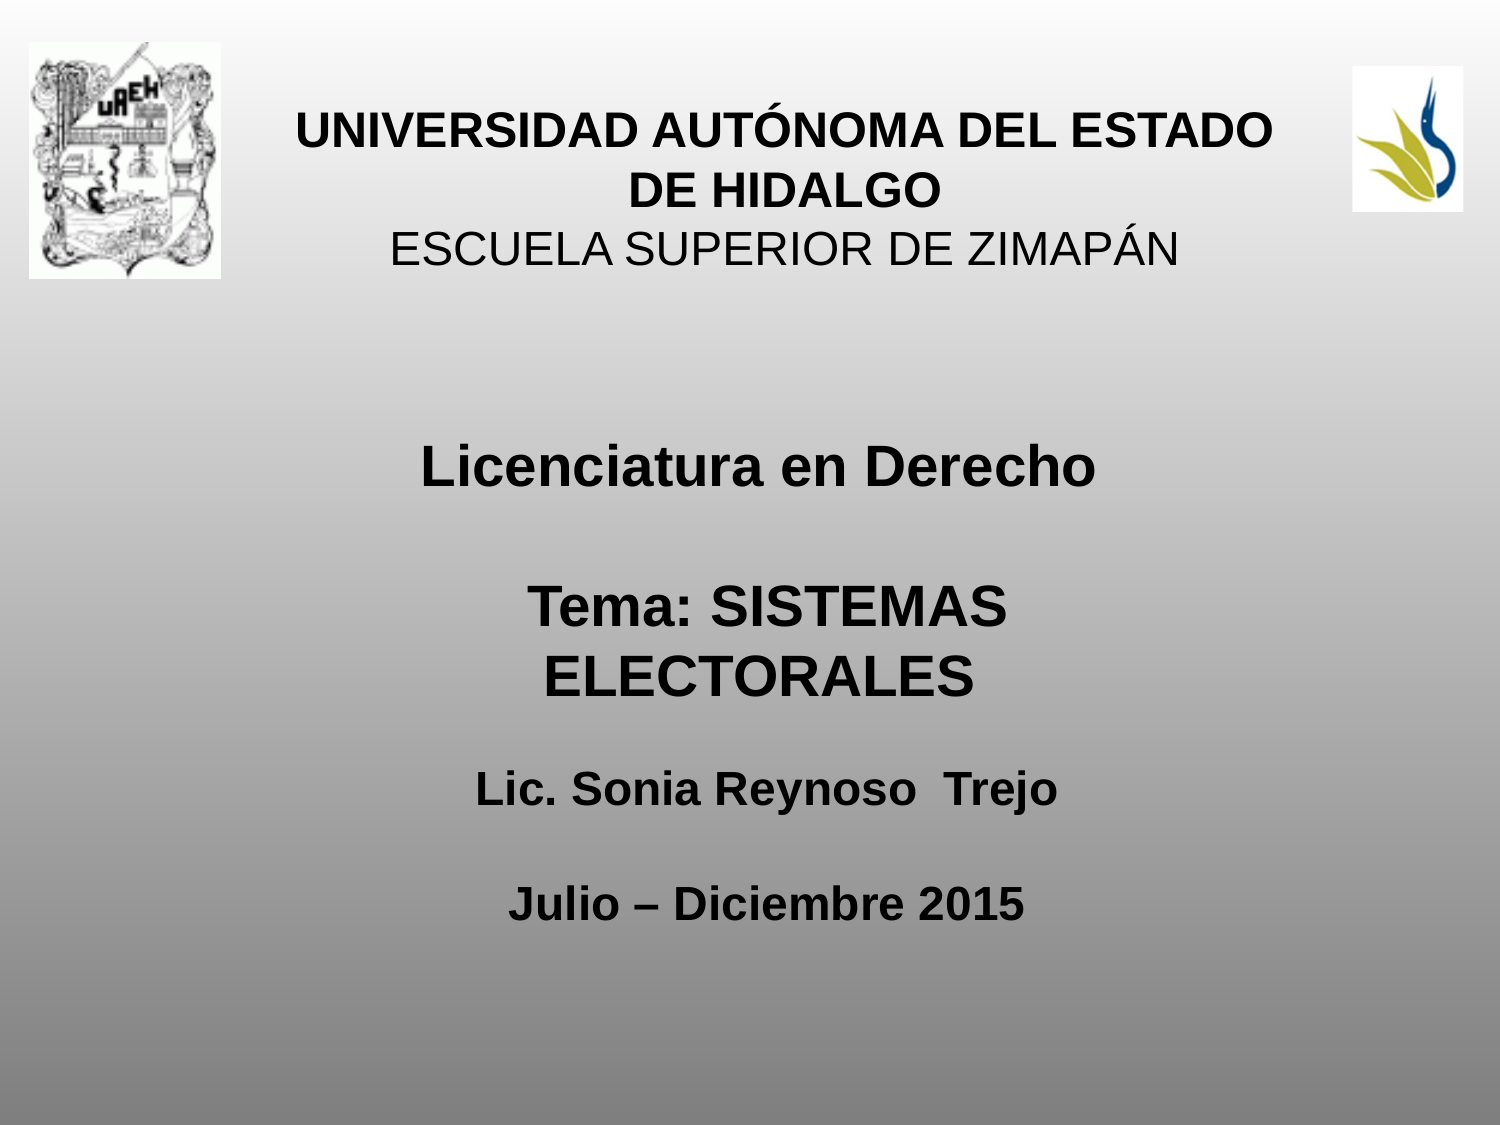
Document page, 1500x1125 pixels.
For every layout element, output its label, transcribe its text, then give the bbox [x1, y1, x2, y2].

text_box Licenciatura en Derecho Tema: SISTEMAS ELECTORALES Lic. Sonia Reynoso Trejo Julio – Diciembre 2015 [324, 420, 1211, 938]
picture [1352, 66, 1464, 213]
text_box UNIVERSIDAD AUTÓNOMA DEL ESTADO DE HIDALGO ESCUELA SUPERIOR DE ZIMAPÁN [242, 90, 1329, 283]
picture [29, 42, 221, 280]
